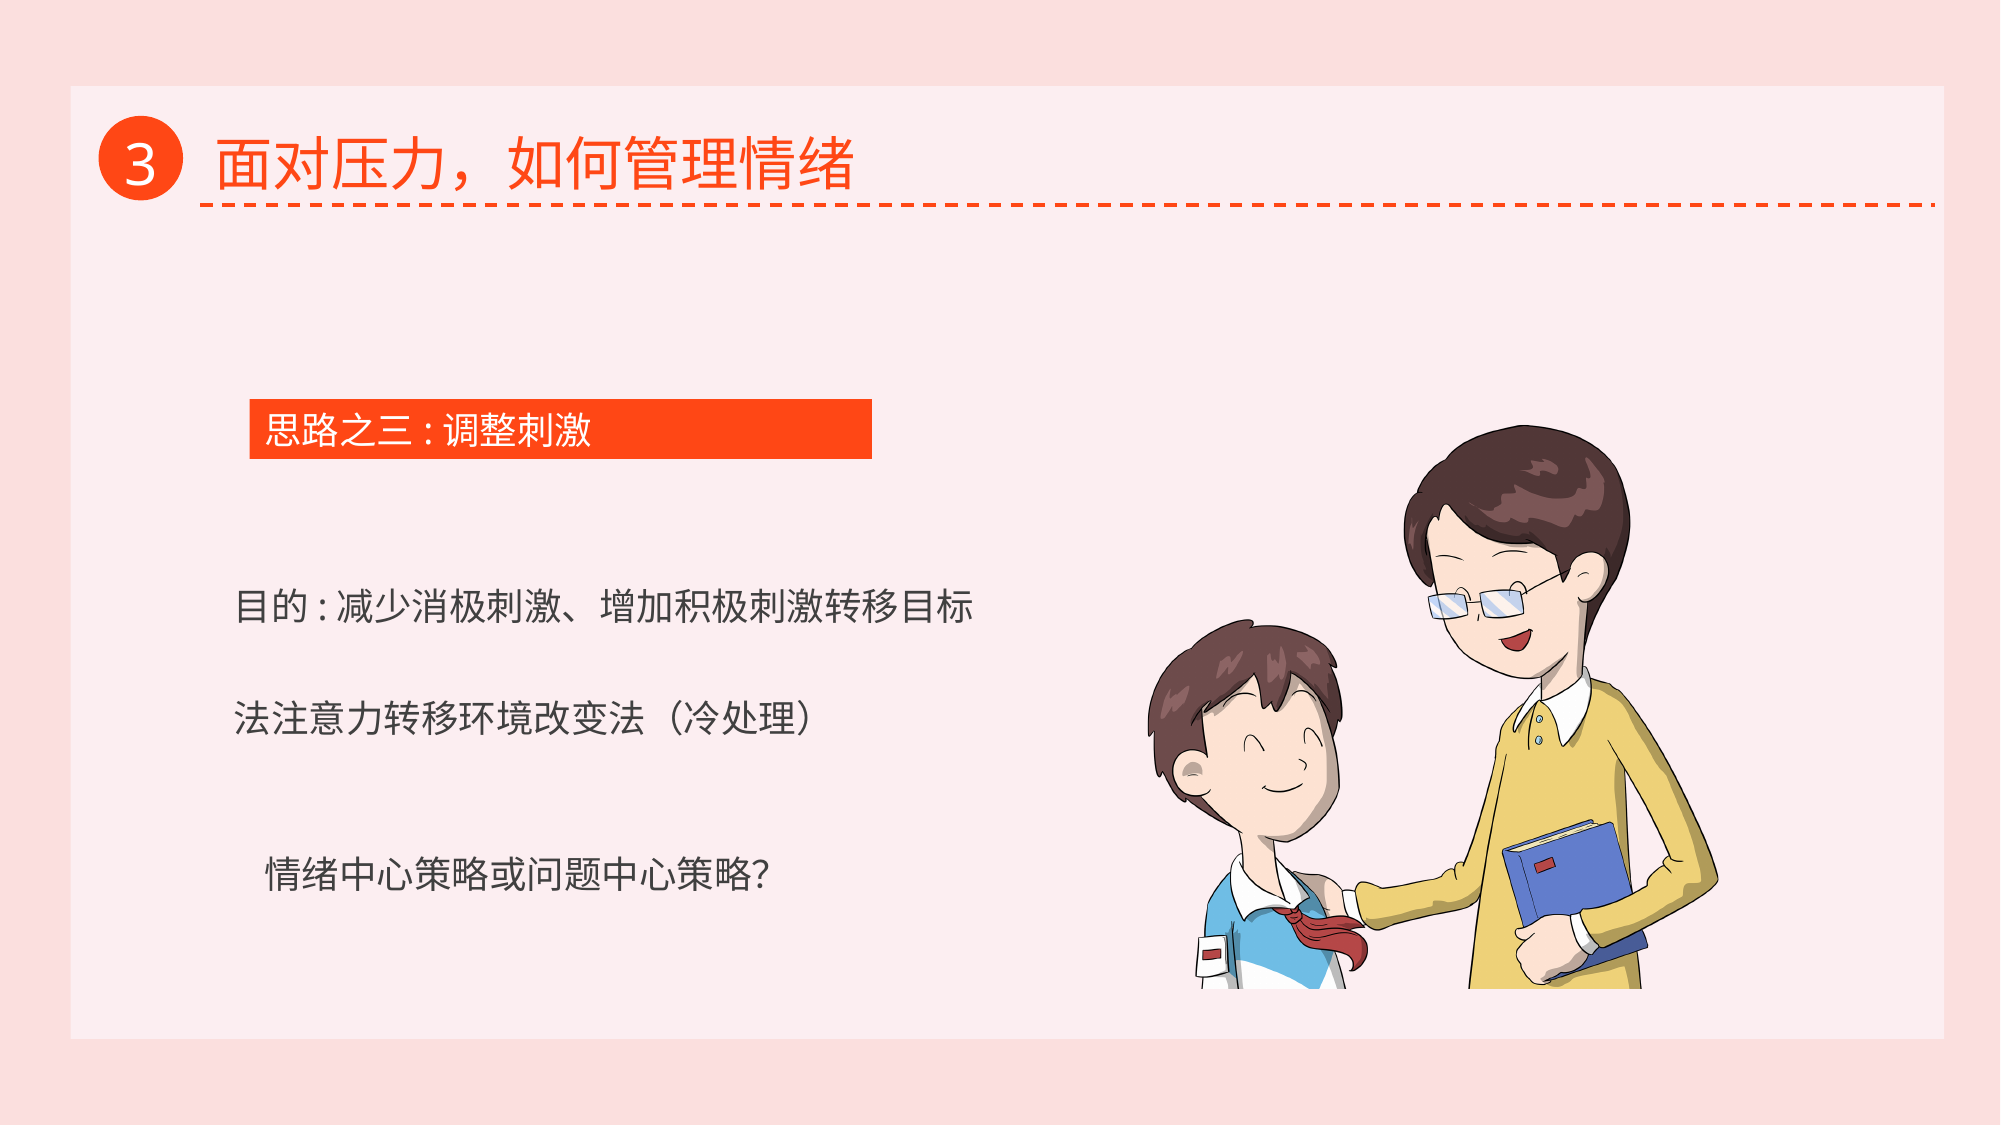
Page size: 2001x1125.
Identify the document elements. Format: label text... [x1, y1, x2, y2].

text_box 情绪中心策略或问题中心策略？ [249, 843, 1130, 904]
text_box 面对压力，如何管理情绪 [200, 119, 1164, 205]
text_box 思路之三:调整刺激 [249, 399, 872, 459]
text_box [98, 115, 184, 205]
text_box 目的:减少消极刺激、增加积极刺激转移目标法注意力转移环境改变法（冷处理） [218, 507, 1000, 748]
picture [0, 0, 2001, 1125]
